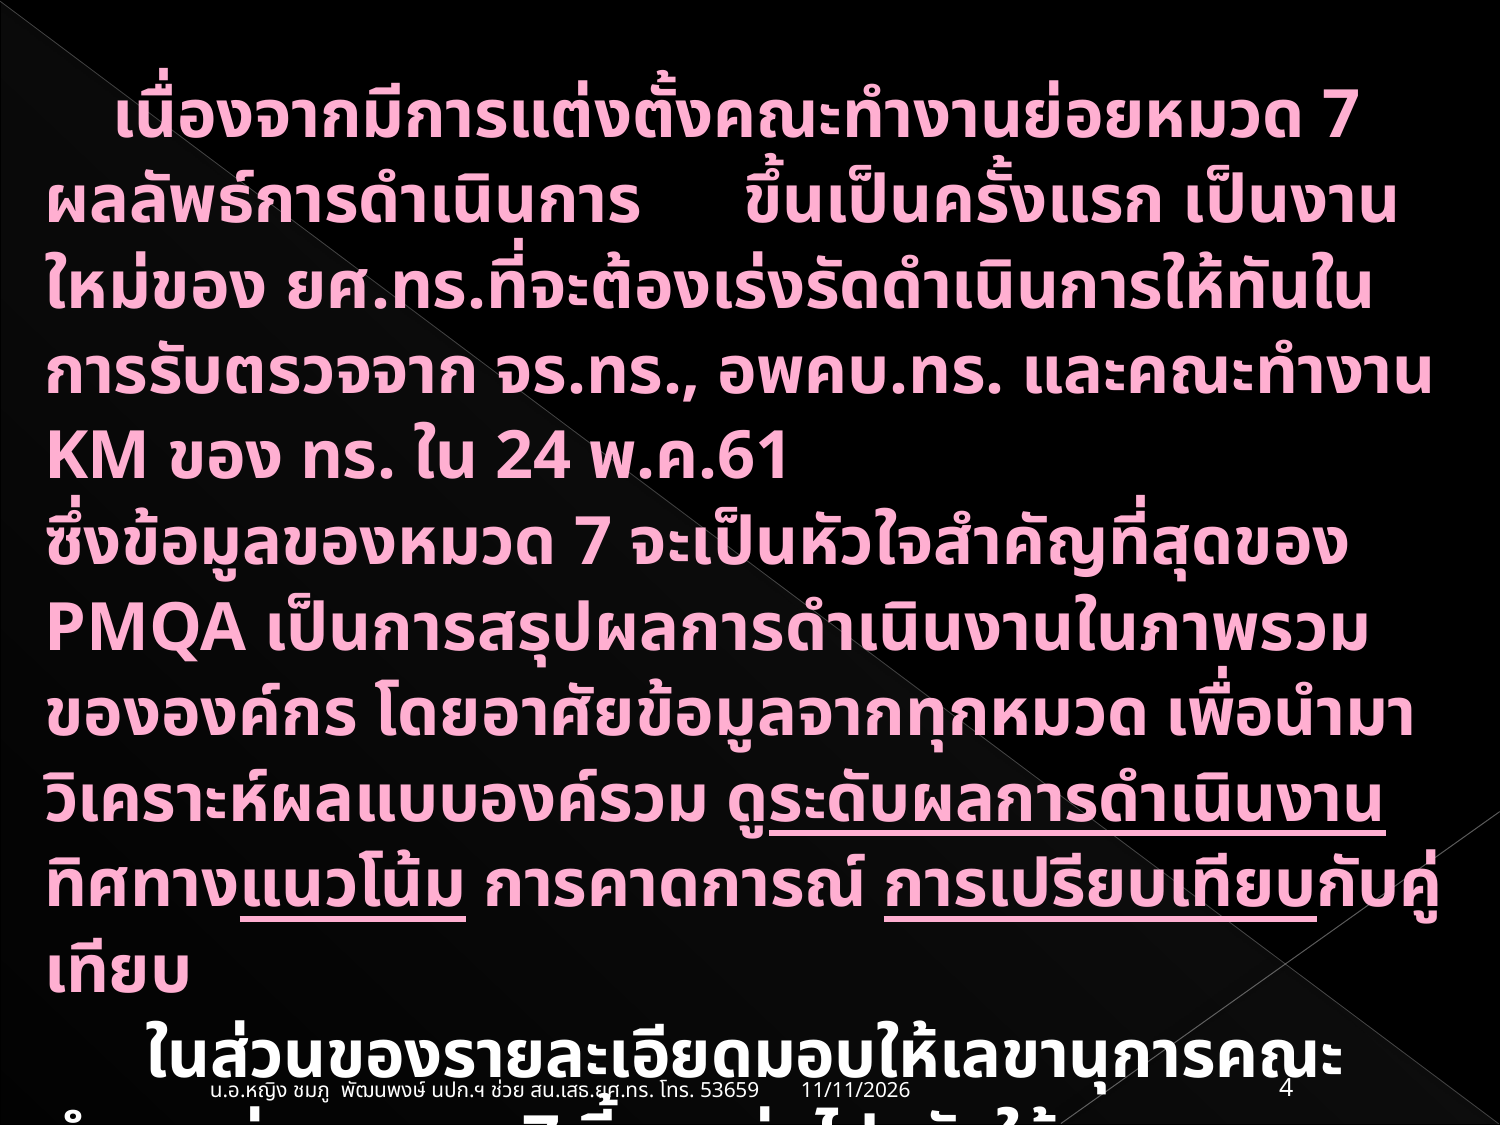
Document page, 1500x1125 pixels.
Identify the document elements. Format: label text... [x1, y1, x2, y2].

text_box เนื่องจากมีการแต่งตั้งคณะทำงานย่อยหมวด 7 ผลลัพธ์การดำเนินการ ขึ้นเป็นครั้งแรก เป็นงานใหม่ของ ยศ.ทร.ที่จะต้องเร่งรัดดำเนินการให้ทันในการรับตรวจจาก จร.ทร., อพคบ.ทร. และคณะทำงาน KM ของ ทร. ใน 24 พ.ค.61 ซึ่งข้อมูลของหมวด 7 จะเป็นหัวใจสำคัญที่สุดของ PMQA เป็นการสรุปผลการดำเนินงานในภาพรวมขององค์กร โดยอาศัยข้อมูลจากทุกหมวด เพื่อนำมาวิเคราะห์ผลแบบองค์รวม ดูระดับผลการดำเนินงาน ทิศทางแนวโน้ม การคาดการณ์ การเปรียบเทียบกับคู่เทียบ ในส่วนของรายละเอียดมอบให้เลขานุการคณะทำงานย่อยหมวด 7 ชี้แจงต่อไป กับให้เลขานุการคณะทำงานพัฒนาคุณภาพการบริหารจัดการภาครัฐของ ยศ.ทร. ช่วยชี้แจงแนวทางในการรับประเมินจาก จร.ทร., อพคบ.ทร. และคณะทำงาน KM เพื่อที่ทุกหมวดจะได้เตรียมการต่อไป [29, 57, 1483, 1125]
